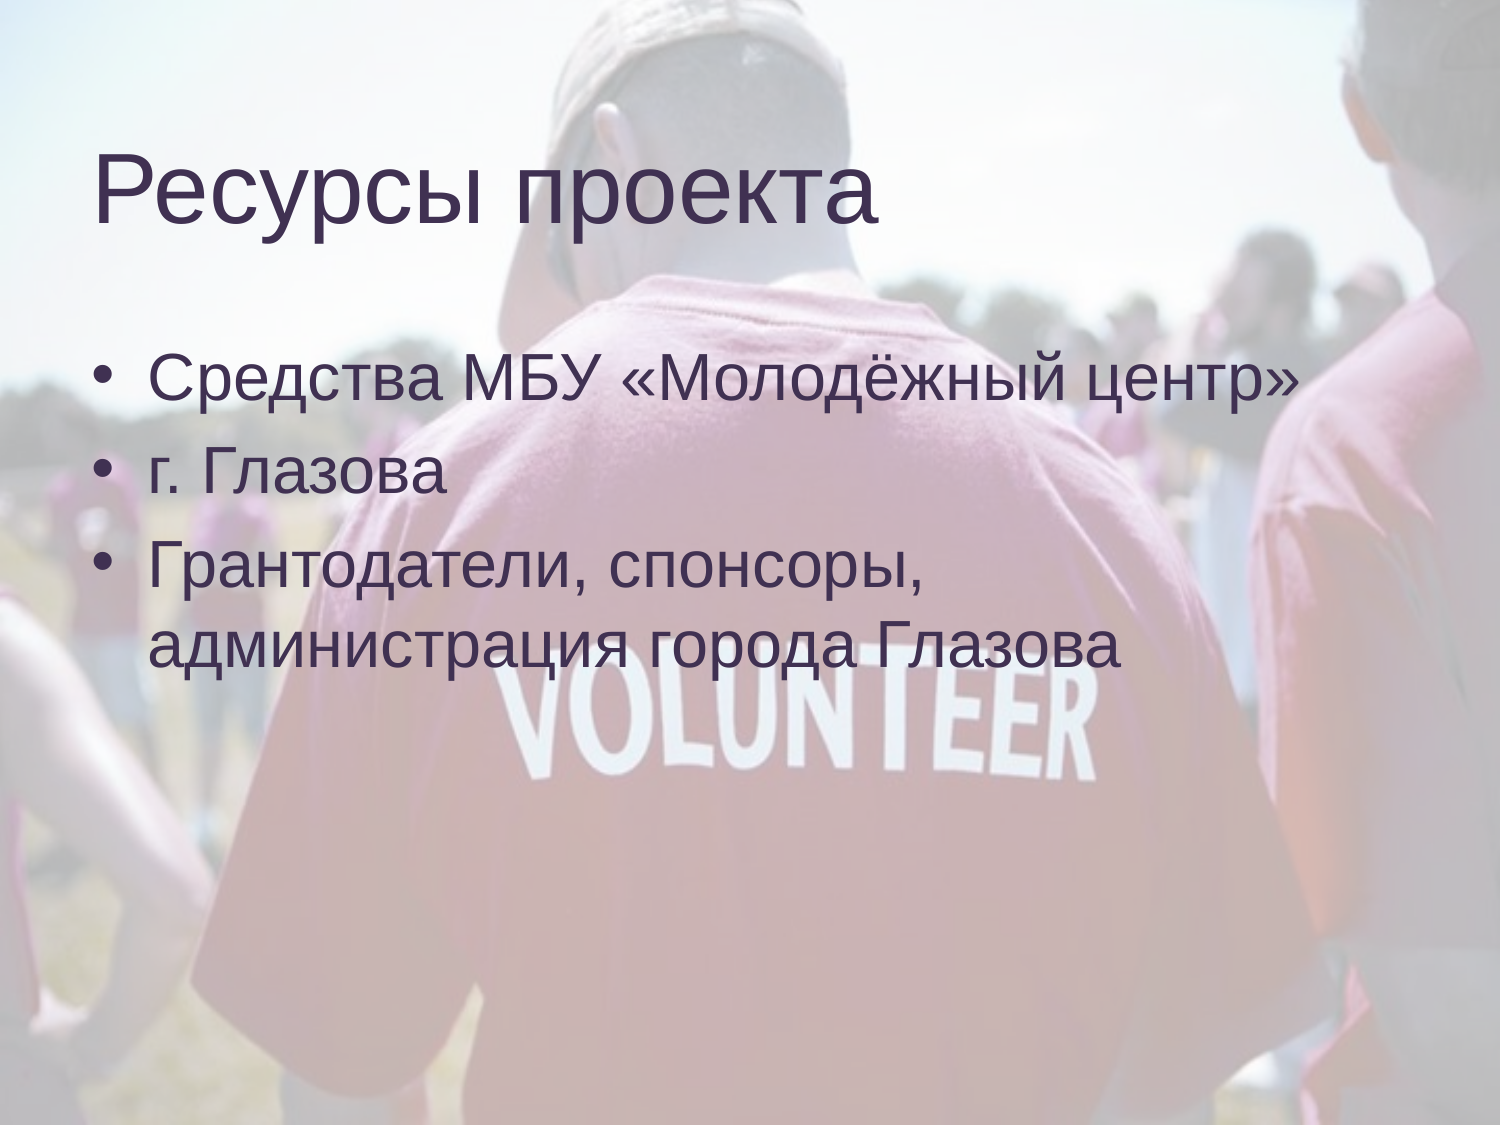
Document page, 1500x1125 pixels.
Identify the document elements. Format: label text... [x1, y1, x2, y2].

list Средства МБУ «Молодёжный центр» г. Глазова Грантодатели, спонсоры, администрация города Глазова [76, 326, 1427, 776]
title Ресурсы проекта [76, 90, 1427, 278]
